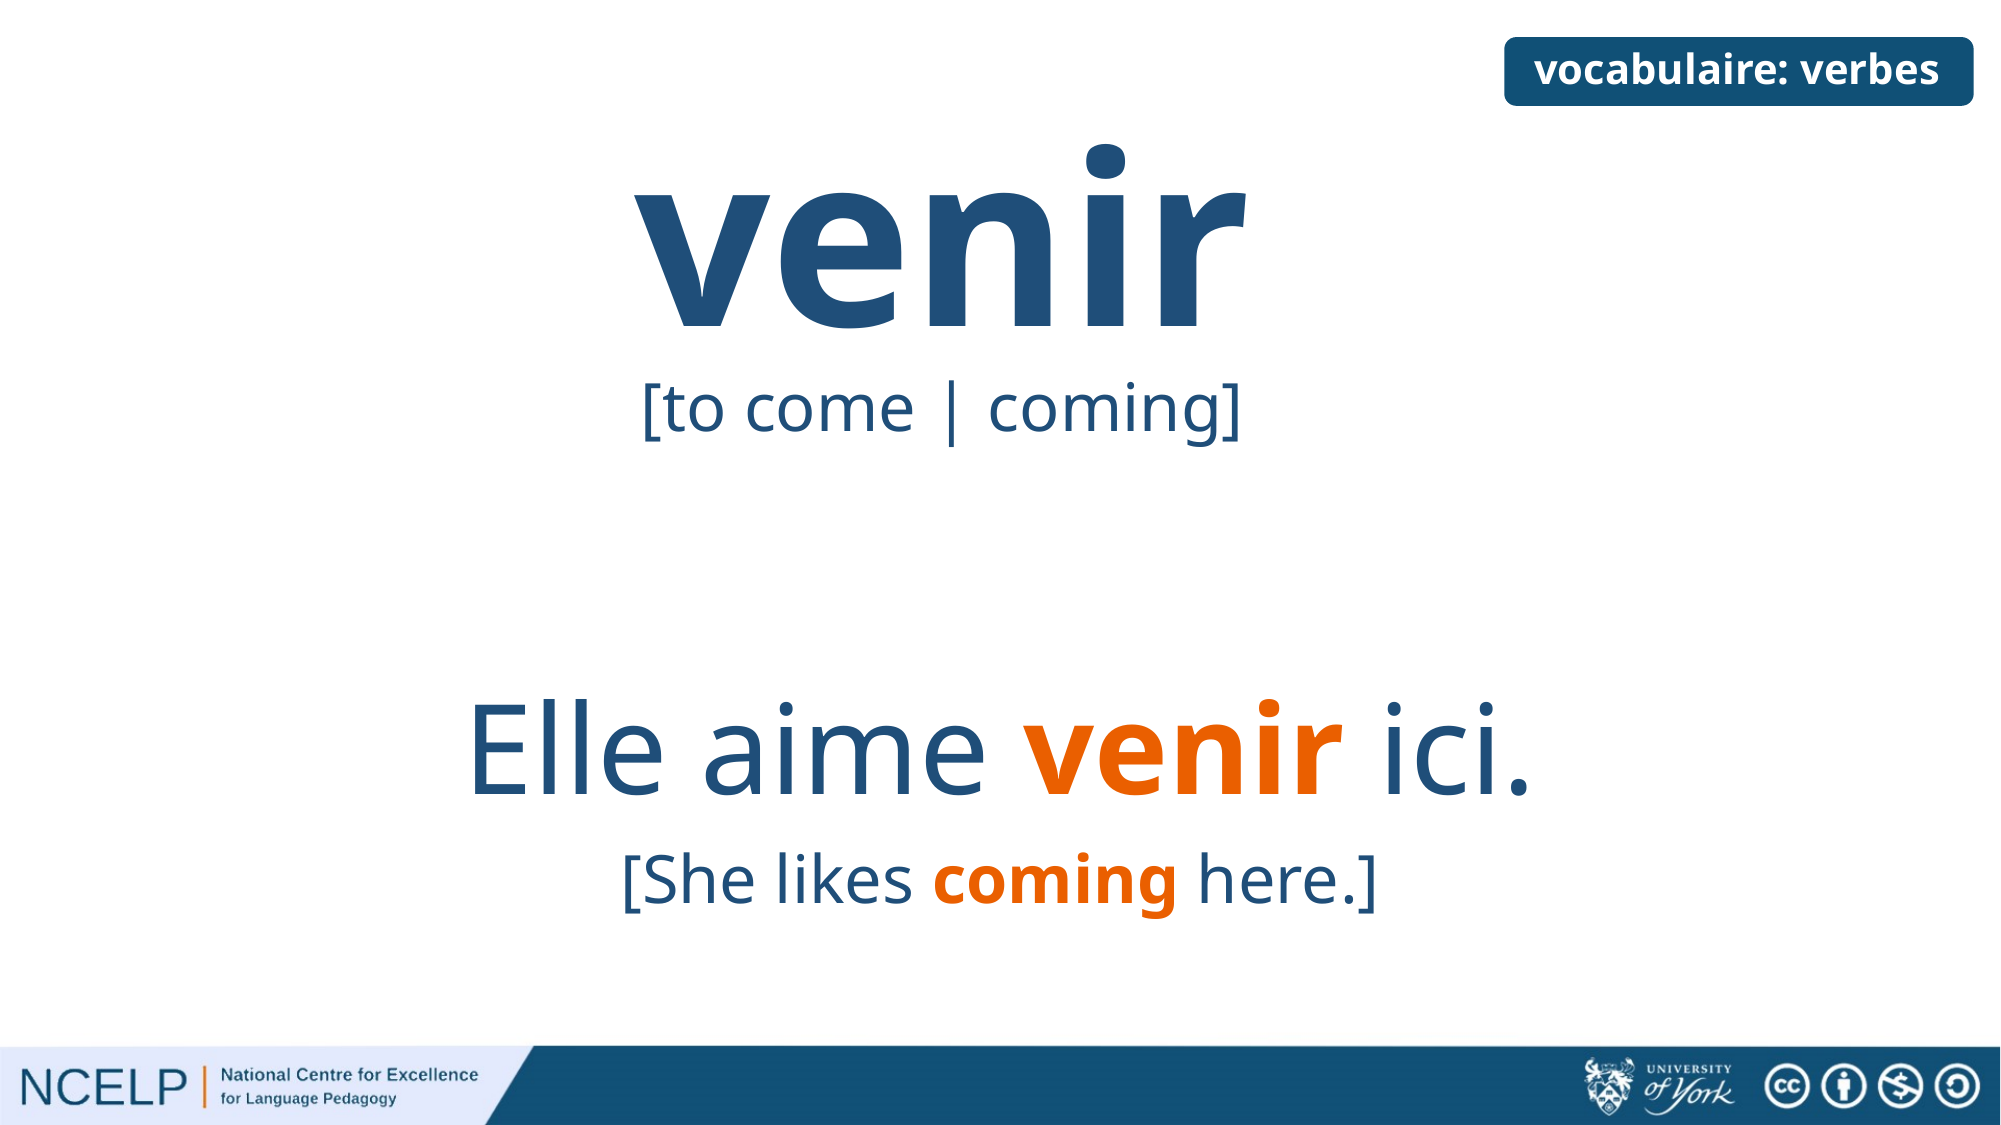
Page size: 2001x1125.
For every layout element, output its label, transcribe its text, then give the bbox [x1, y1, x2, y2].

text_box [to come | coming] [498, 356, 1387, 452]
picture [0, 0, 2001, 1125]
title vocabulaire: verbes [1519, 0, 2000, 181]
text_box Elle aime venir ici. [0, 662, 2000, 828]
text_box venir [498, 79, 1387, 356]
text_box [1504, 37, 1519, 106]
text_box [She likes coming here.] [0, 829, 2000, 924]
